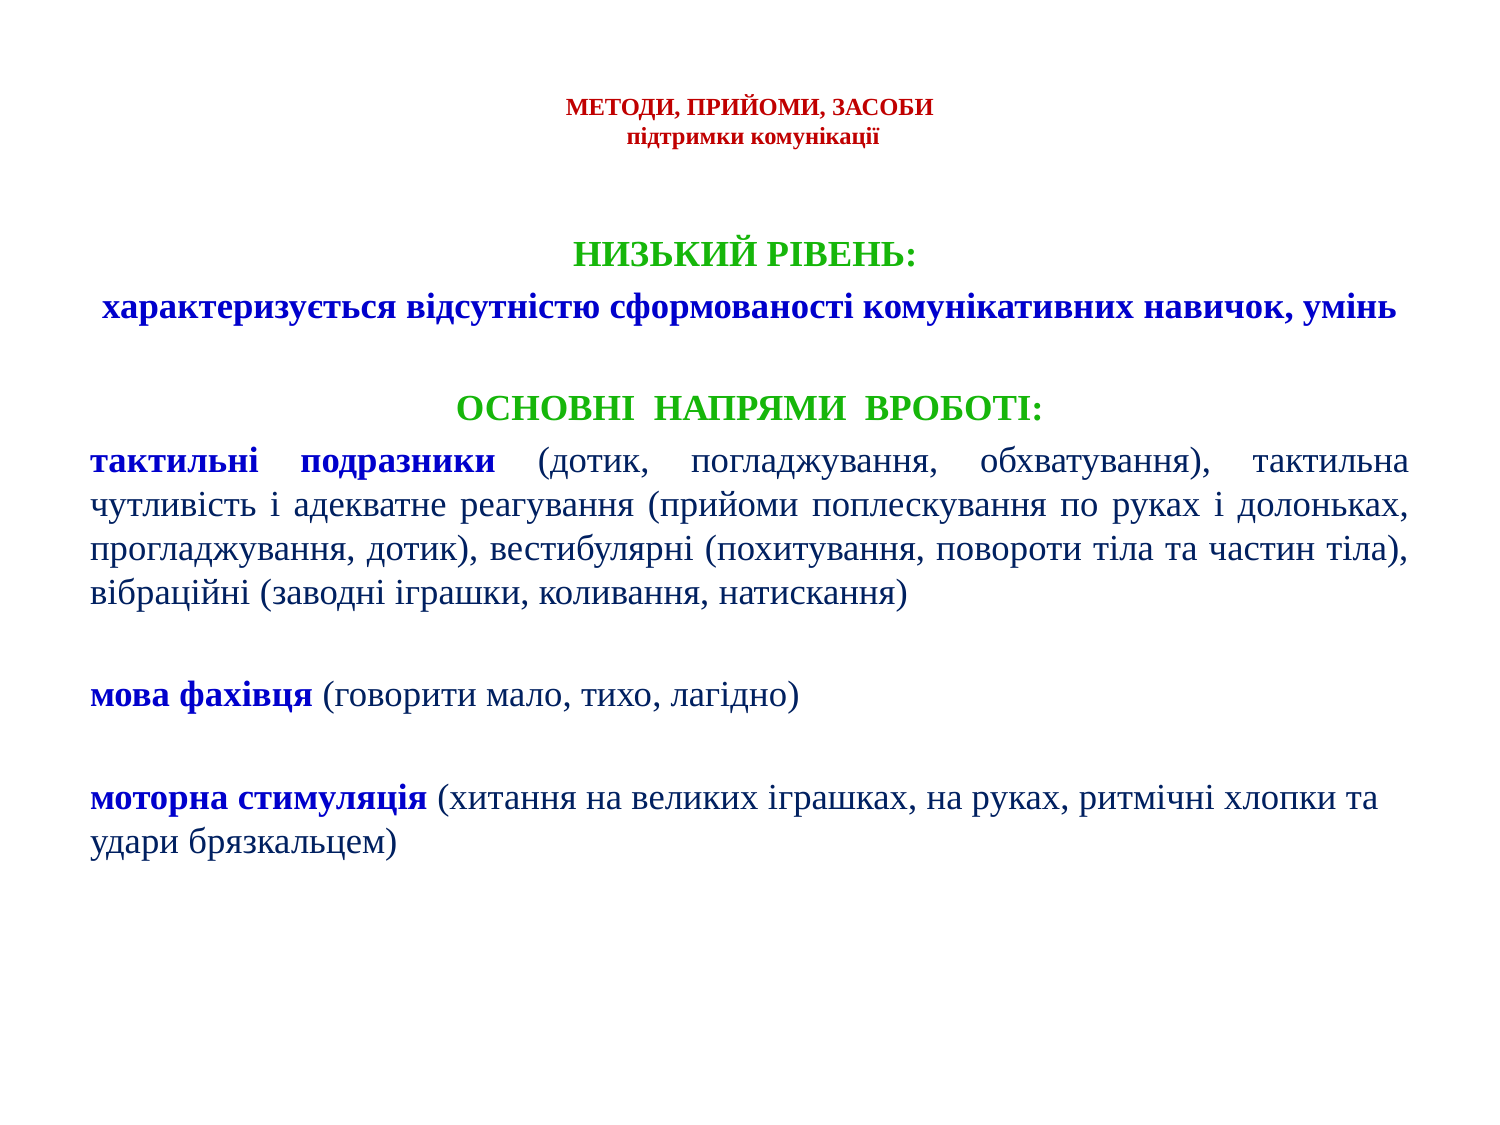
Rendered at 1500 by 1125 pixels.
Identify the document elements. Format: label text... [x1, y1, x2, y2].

title МЕТОДИ, ПРИЙОМИ, ЗАСОБИ підтримки комунікації [75, 45, 1425, 188]
list НИЗЬКИЙ РІВЕНЬ: характеризується відсутністю сформованості комунікативних навичок, умінь ОСНОВНІ НАПРЯМИ ВРОБОТІ: тактильні подразники (дотик, погладжування, обхватування), тактильна чутливість і адекватне реагування (прийоми поплескування по руках і долоньках, прогладжування, дотик), вестибулярні (похитування, повороти тіла та частин тіла), вібраційні (заводні іграшки, коливання, натискання) мова фахівця (говорити мало, тихо, лагідно) моторна стимуляція (хитання на великих іграшках, на руках, ритмічні хлопки та удари брязкальцем) [75, 222, 1425, 1005]
